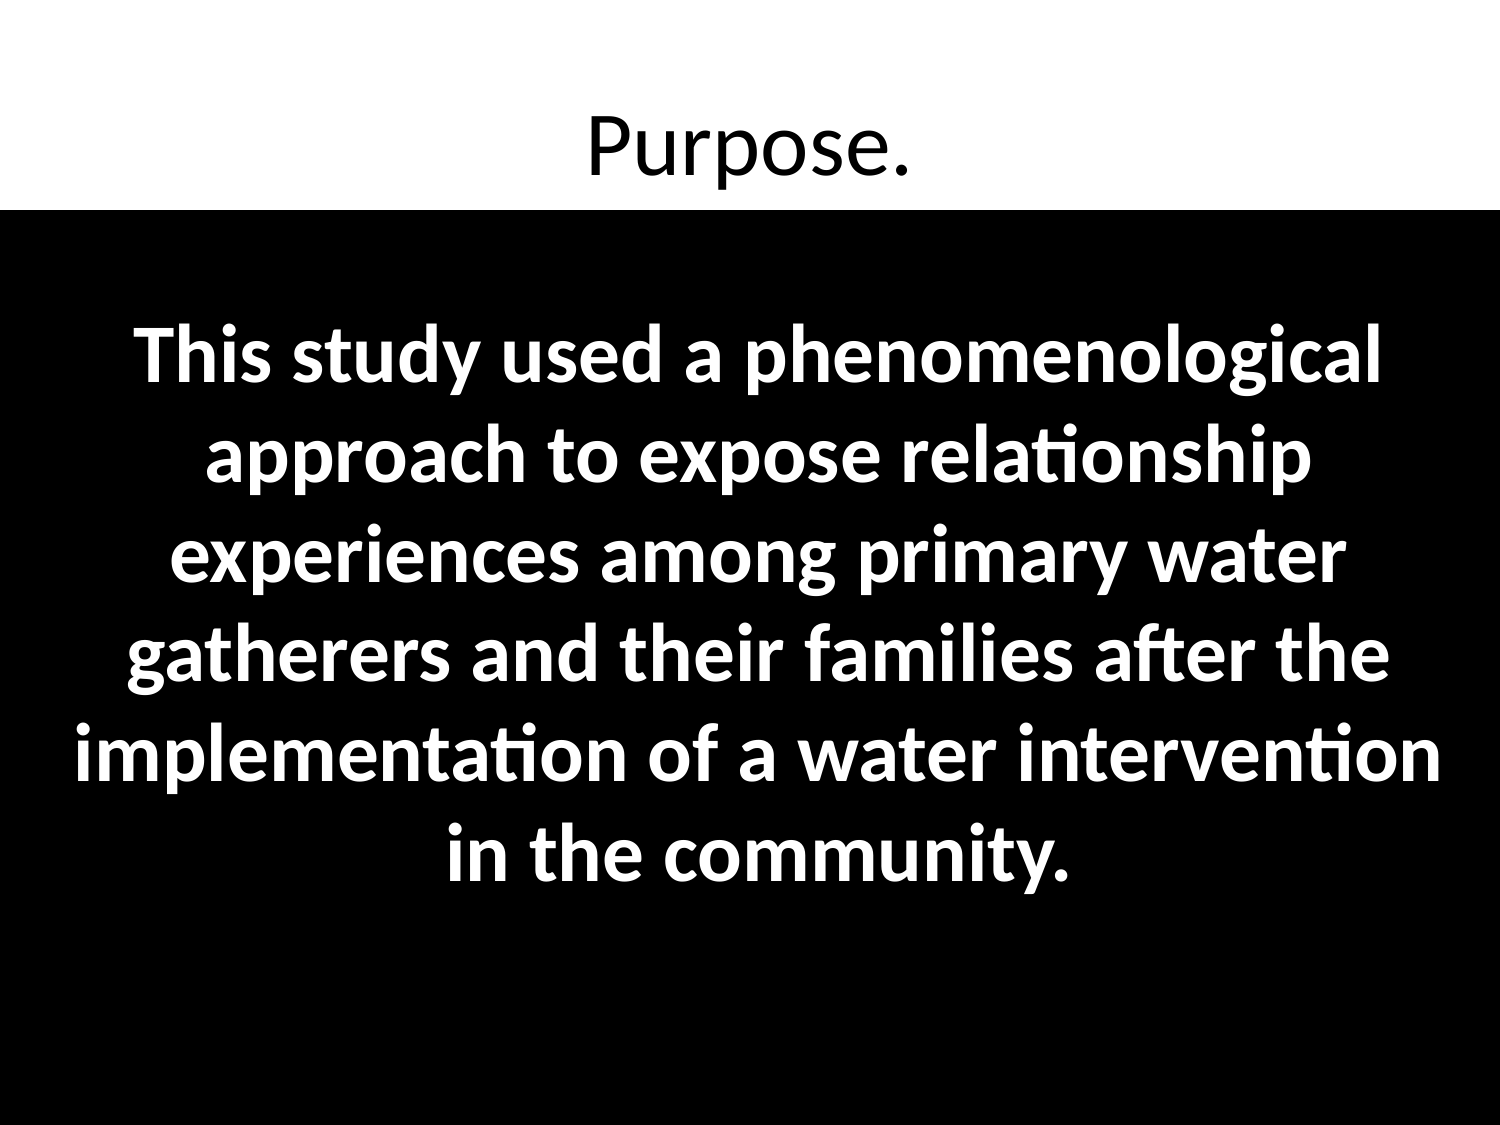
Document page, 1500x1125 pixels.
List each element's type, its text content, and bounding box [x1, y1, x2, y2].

list This study used a phenomenological approach to expose relationship experiences among primary water gatherers and their families after the implementation of a water intervention in the community. [0, 291, 1463, 1050]
title Purpose. [75, 45, 1425, 210]
text_box [0, 210, 1500, 1125]
